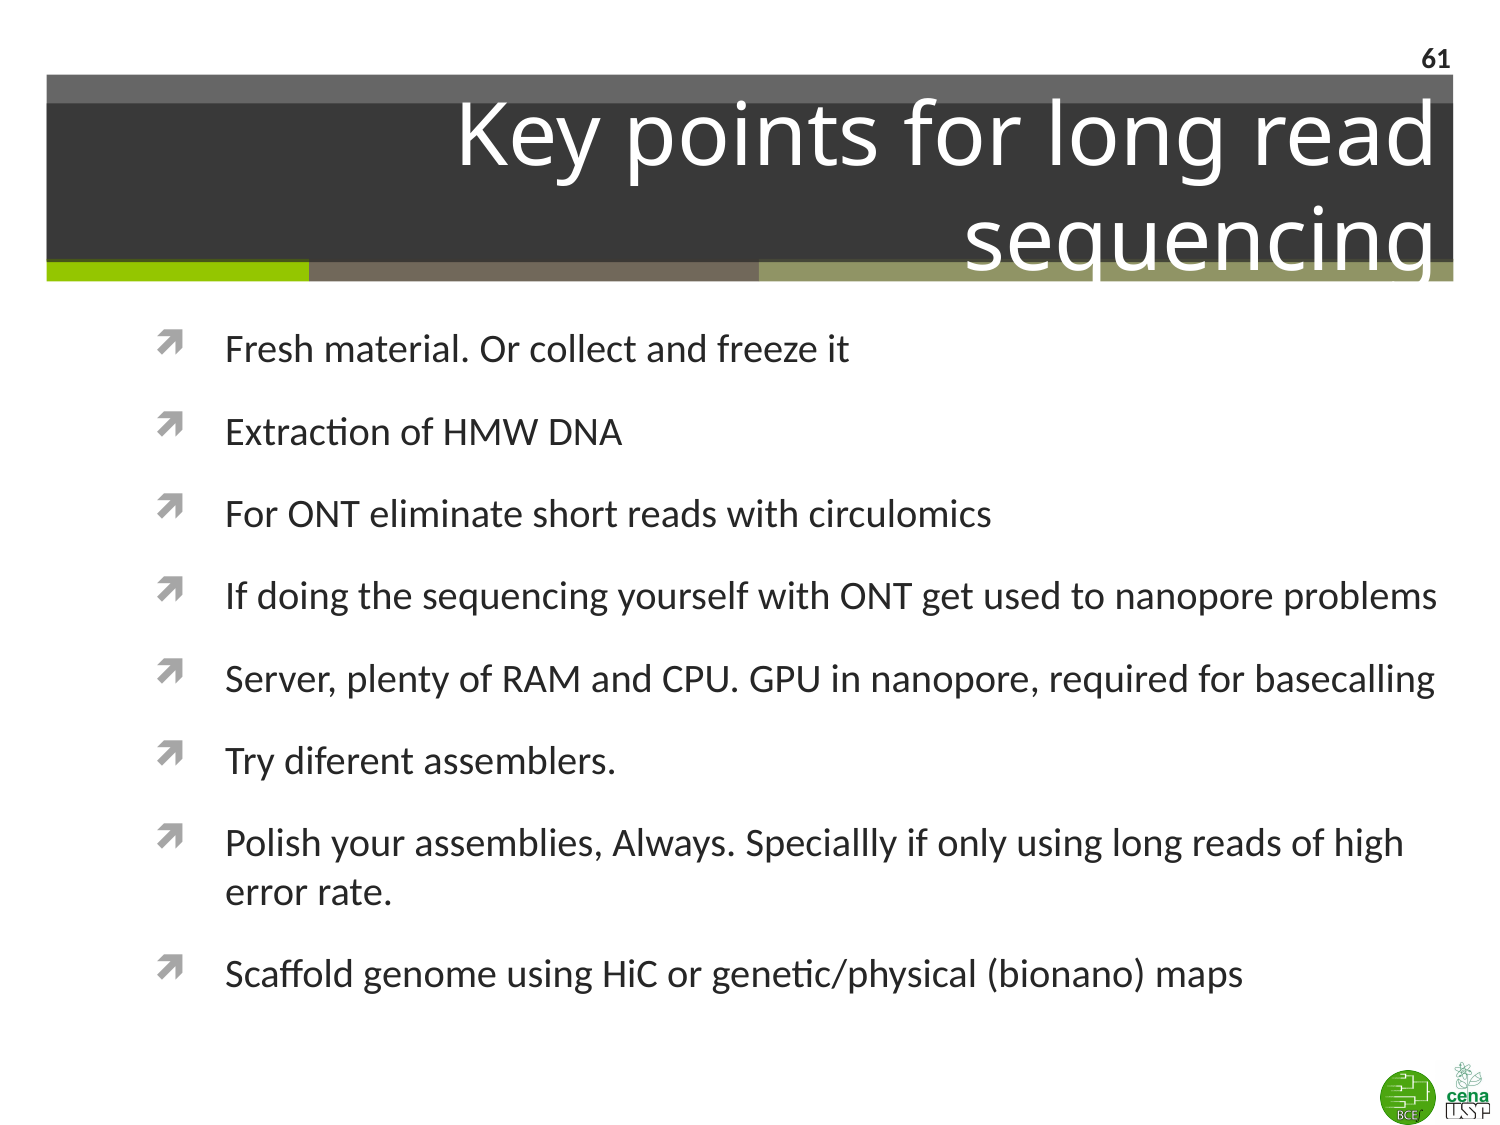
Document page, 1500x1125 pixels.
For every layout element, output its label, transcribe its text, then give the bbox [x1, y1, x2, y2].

title Key points for long read sequencing [46, 103, 1454, 263]
picture [1380, 1060, 1500, 1125]
slide_number 61 [1362, 27, 1466, 87]
list Fresh material. Or collect and freeze it Extraction of HMW DNA For ONT eliminate short reads with circulomics If doing the sequencing yourself with ONT get used to nanopore problems Server, plenty of RAM and CPU. GPU in nanopore, required for basecalling Try diferent assemblers. Polish your assemblies, Always. Speciallly if only using long reads of high error rate. Scaffold genome using HiC or genetic/physical (bionano) maps [139, 314, 1484, 1073]
